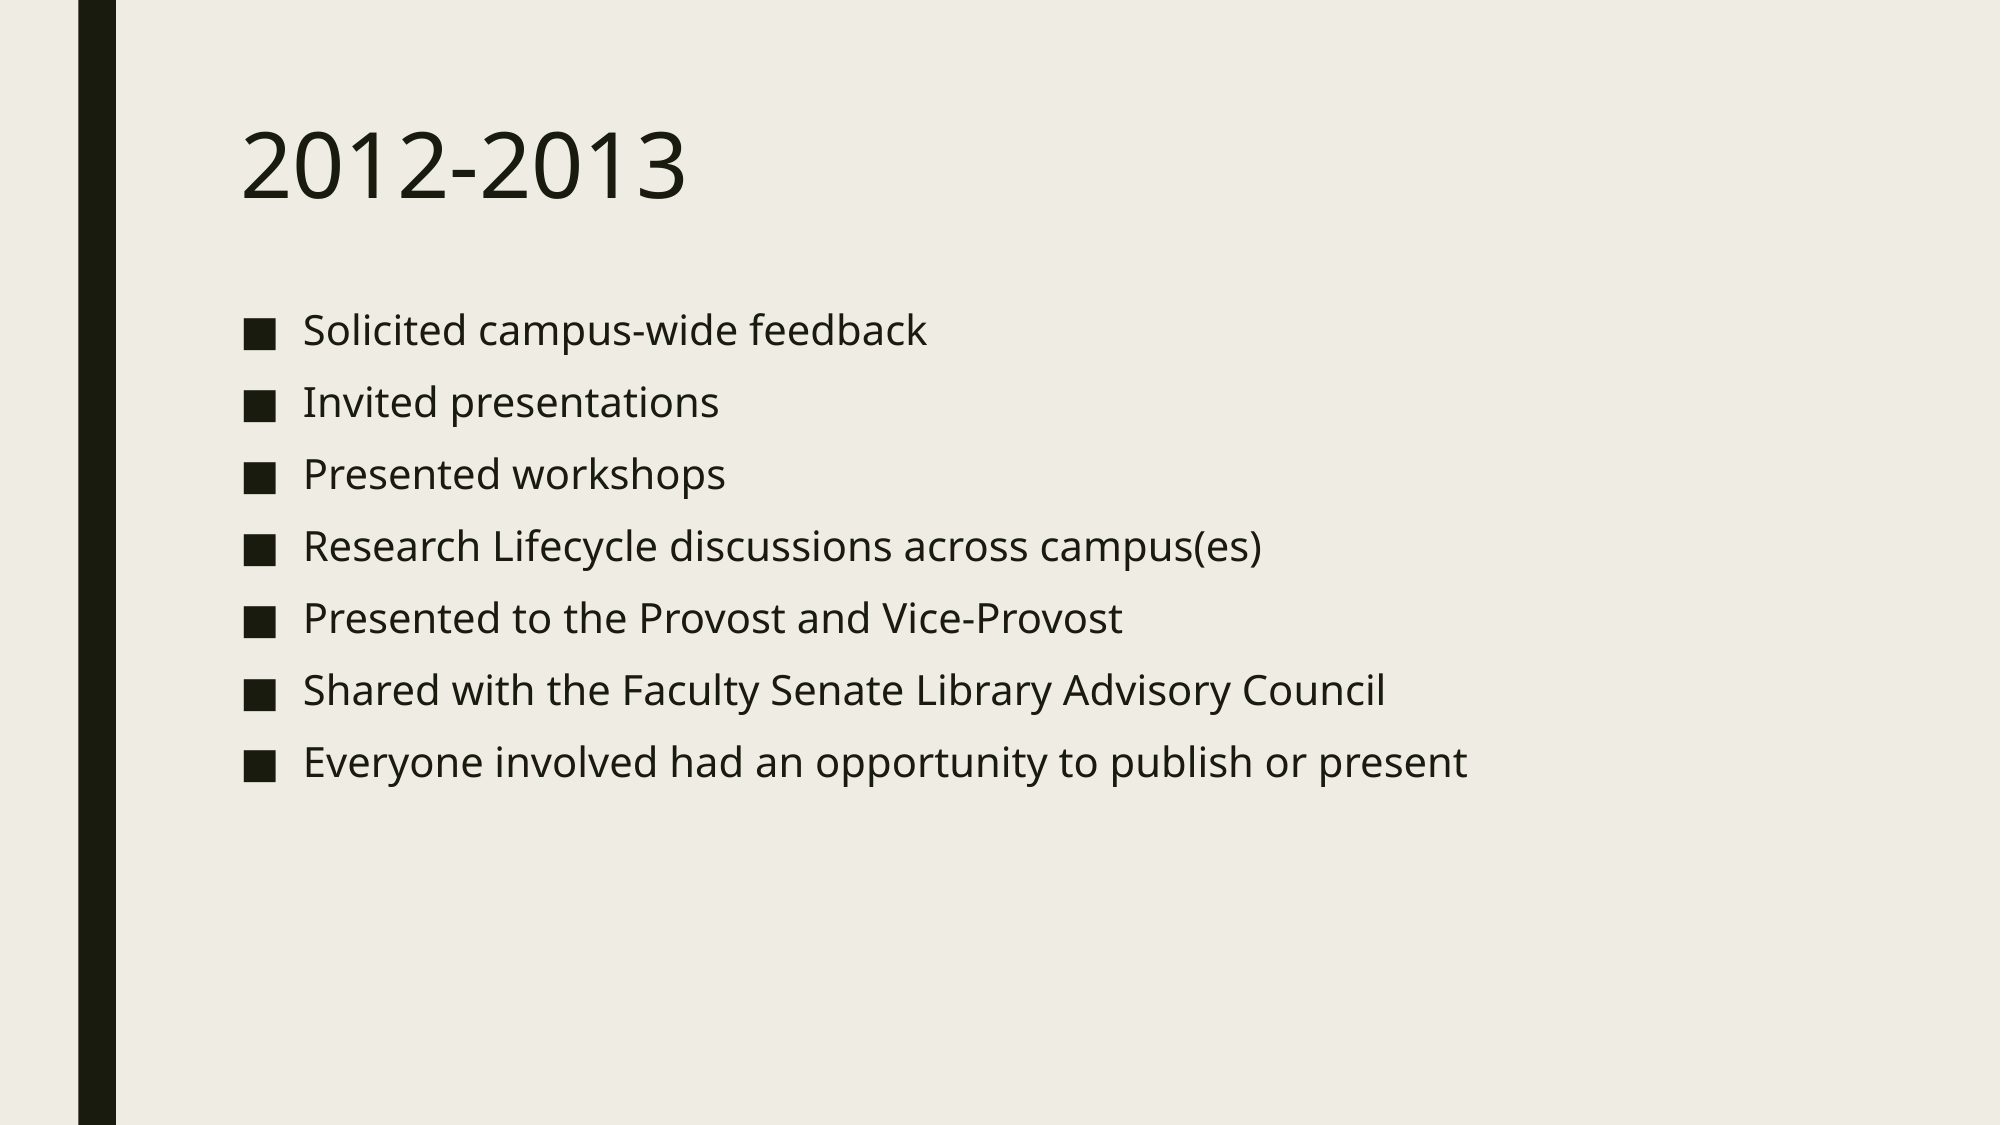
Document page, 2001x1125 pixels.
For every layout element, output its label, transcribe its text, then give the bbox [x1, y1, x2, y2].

title 2012-2013 [225, 112, 1800, 299]
list Solicited campus-wide feedback Invited presentations Presented workshops Research Lifecycle discussions across campus(es) Presented to the Provost and Vice-Provost Shared with the Faculty Senate Library Advisory Council Everyone involved had an opportunity to publish or present [225, 299, 1800, 963]
